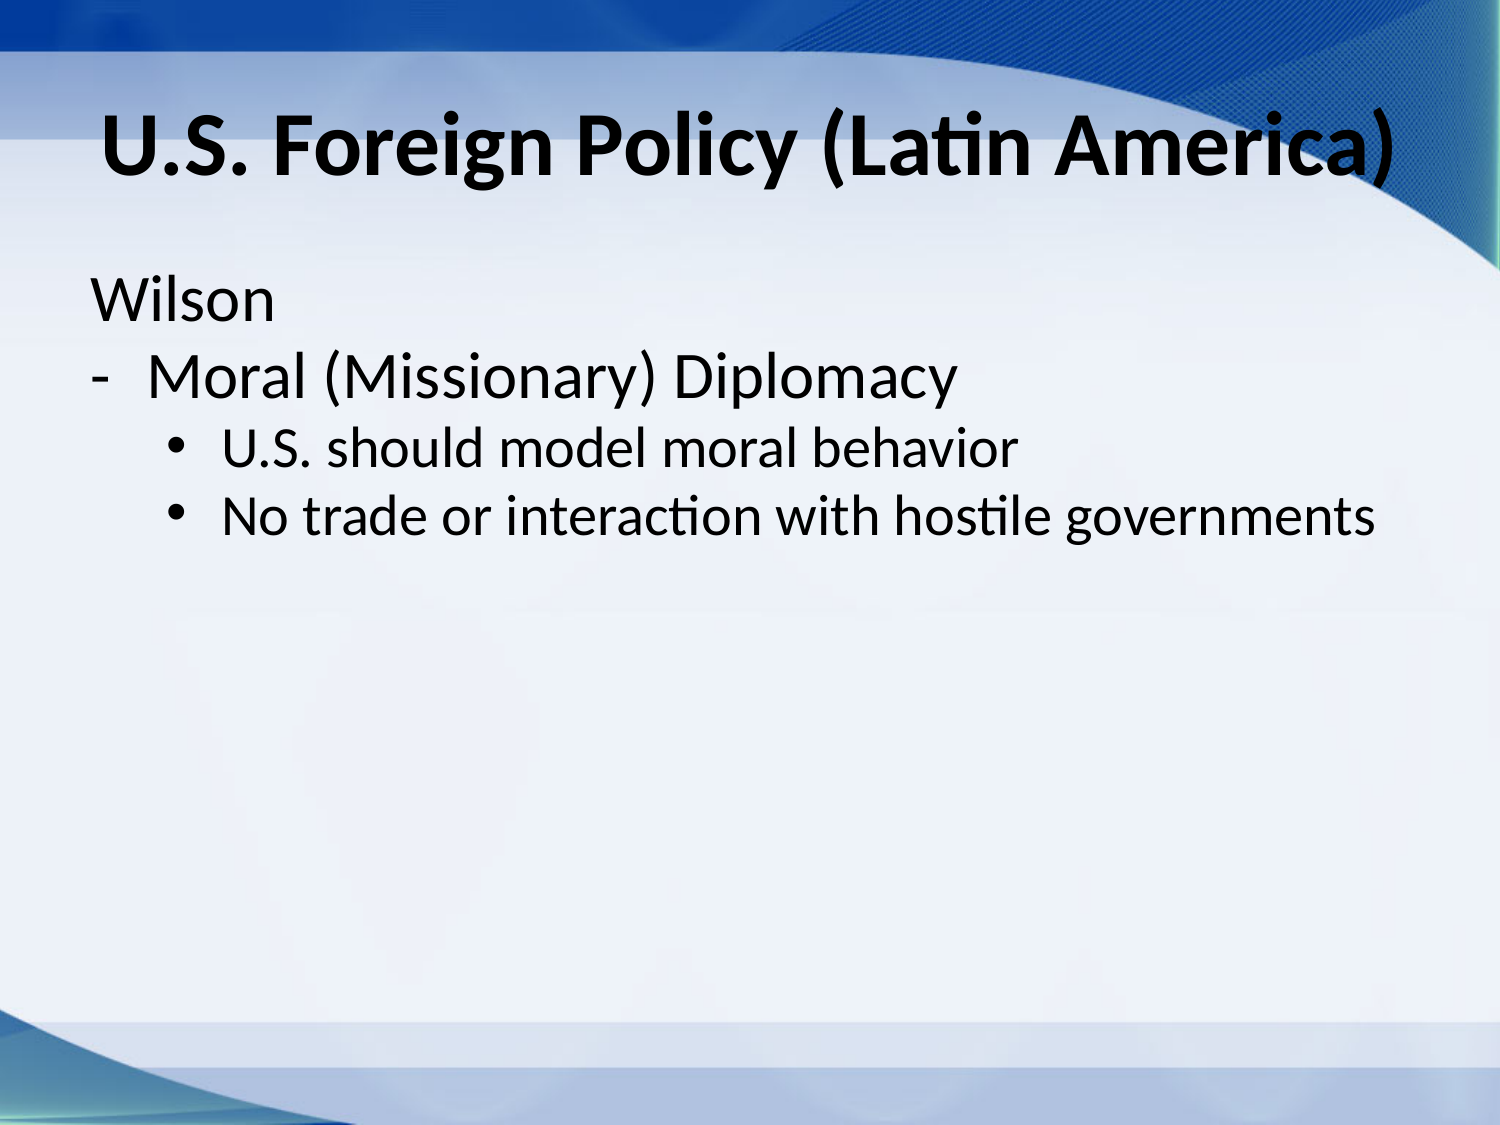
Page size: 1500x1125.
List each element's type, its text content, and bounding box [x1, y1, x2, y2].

title U.S. Foreign Policy (Latin America) [75, 45, 1425, 233]
picture [0, 0, 1500, 1125]
list Wilson - Moral (Missionary) Diplomacy U.S. should model moral behavior No trade or interaction with hostile governments [75, 262, 1425, 988]
